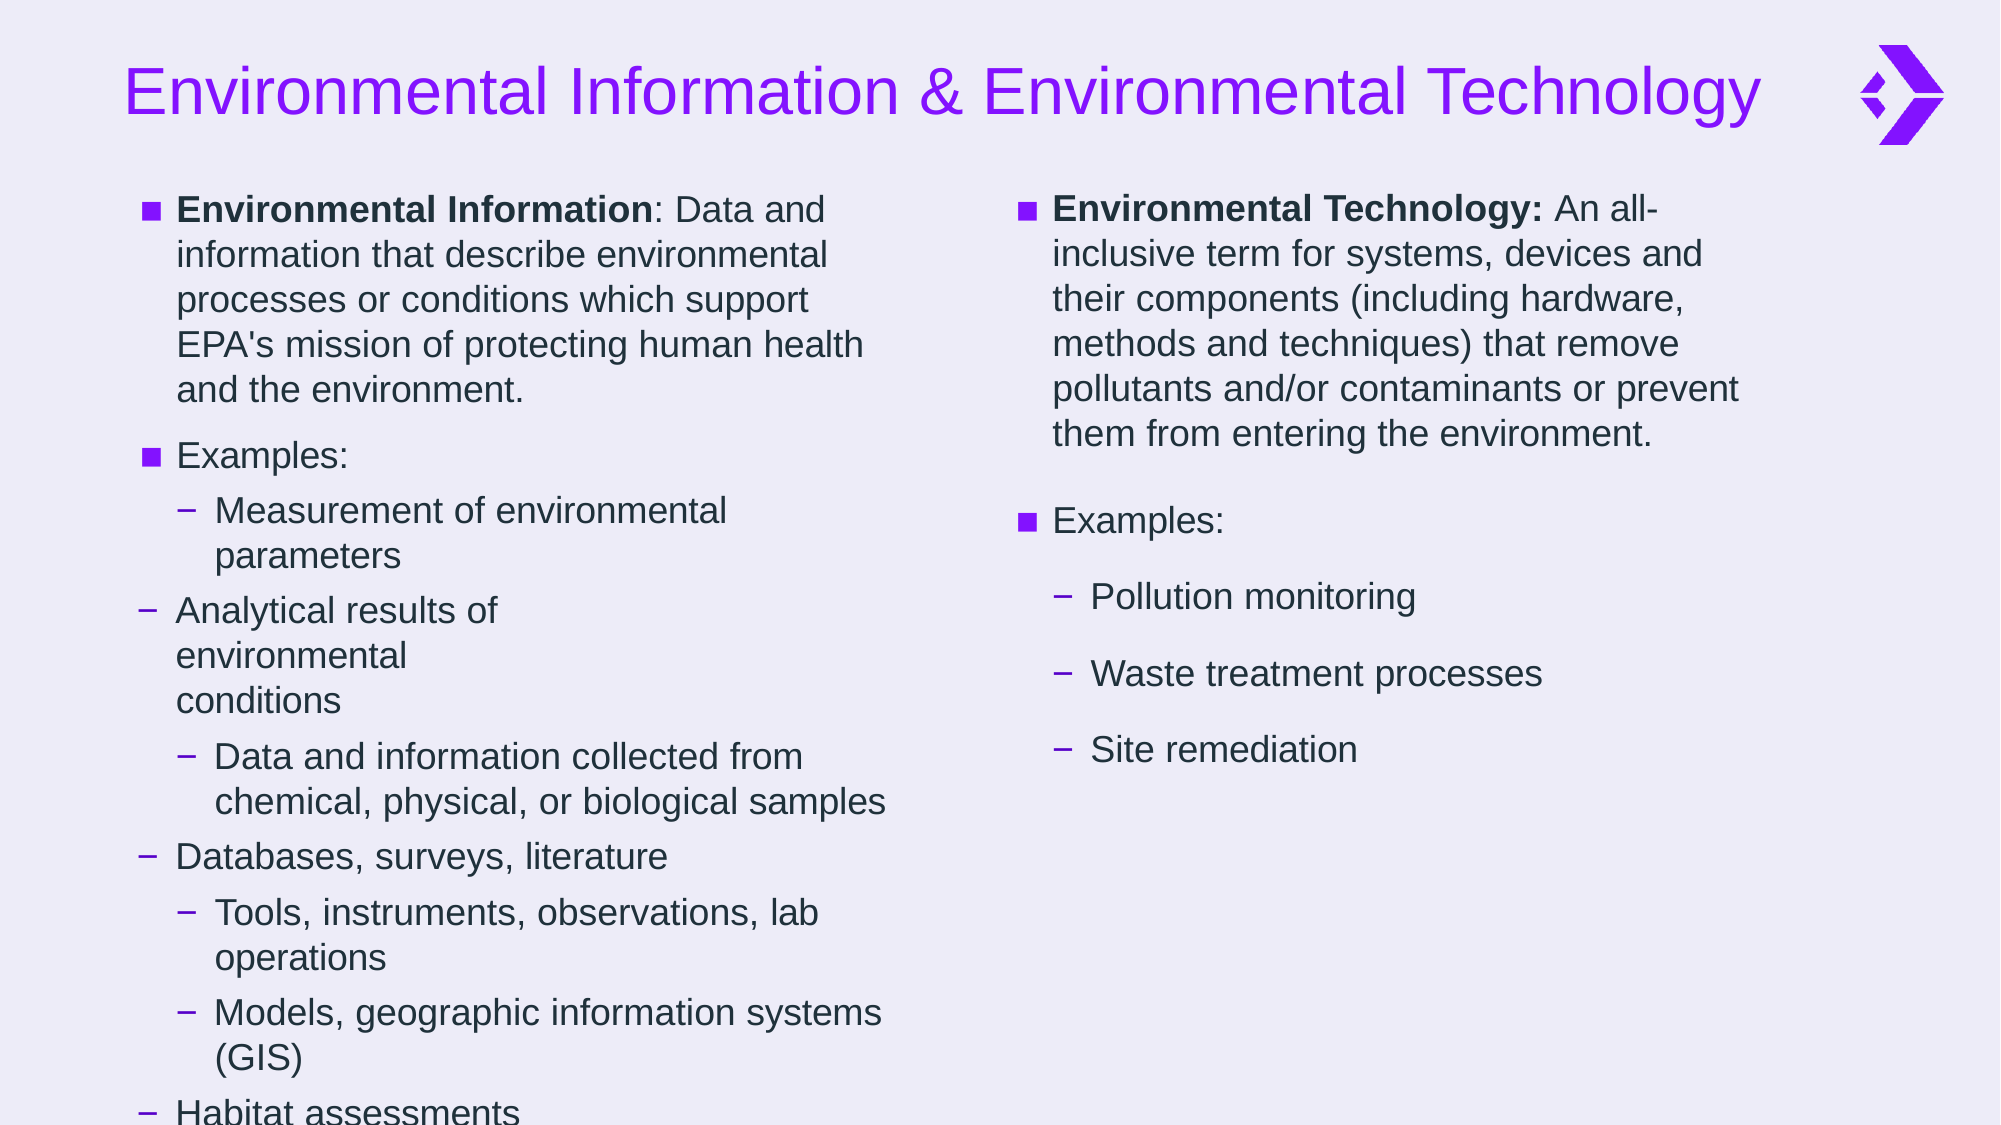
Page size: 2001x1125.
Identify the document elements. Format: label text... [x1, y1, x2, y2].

title Environmental Information & Environmental Technology [121, 45, 1773, 236]
picture [1860, 45, 1944, 145]
list Environmental Technology: An all- inclusive term for systems, devices and their components (including hardware, methods and techniques) that remove pollutants and/or contaminants or prevent them from entering the environment. Examples: − Pollution monitoring − Waste treatment processes − Site remediation [1012, 182, 1745, 823]
text_box Environmental Information: Data and information that describe environmental processes or conditions which support EPA's mission of protecting human health and the environment. Examples: − Measurement of environmental parameters − Analytical results of environmental conditions − Data and information collected from chemical, physical, or biological samples − Databases, surveys, literature − Tools, instruments, observations, lab operations − Models, geographic information systems (GIS) − Habitat assessments [136, 182, 892, 1125]
